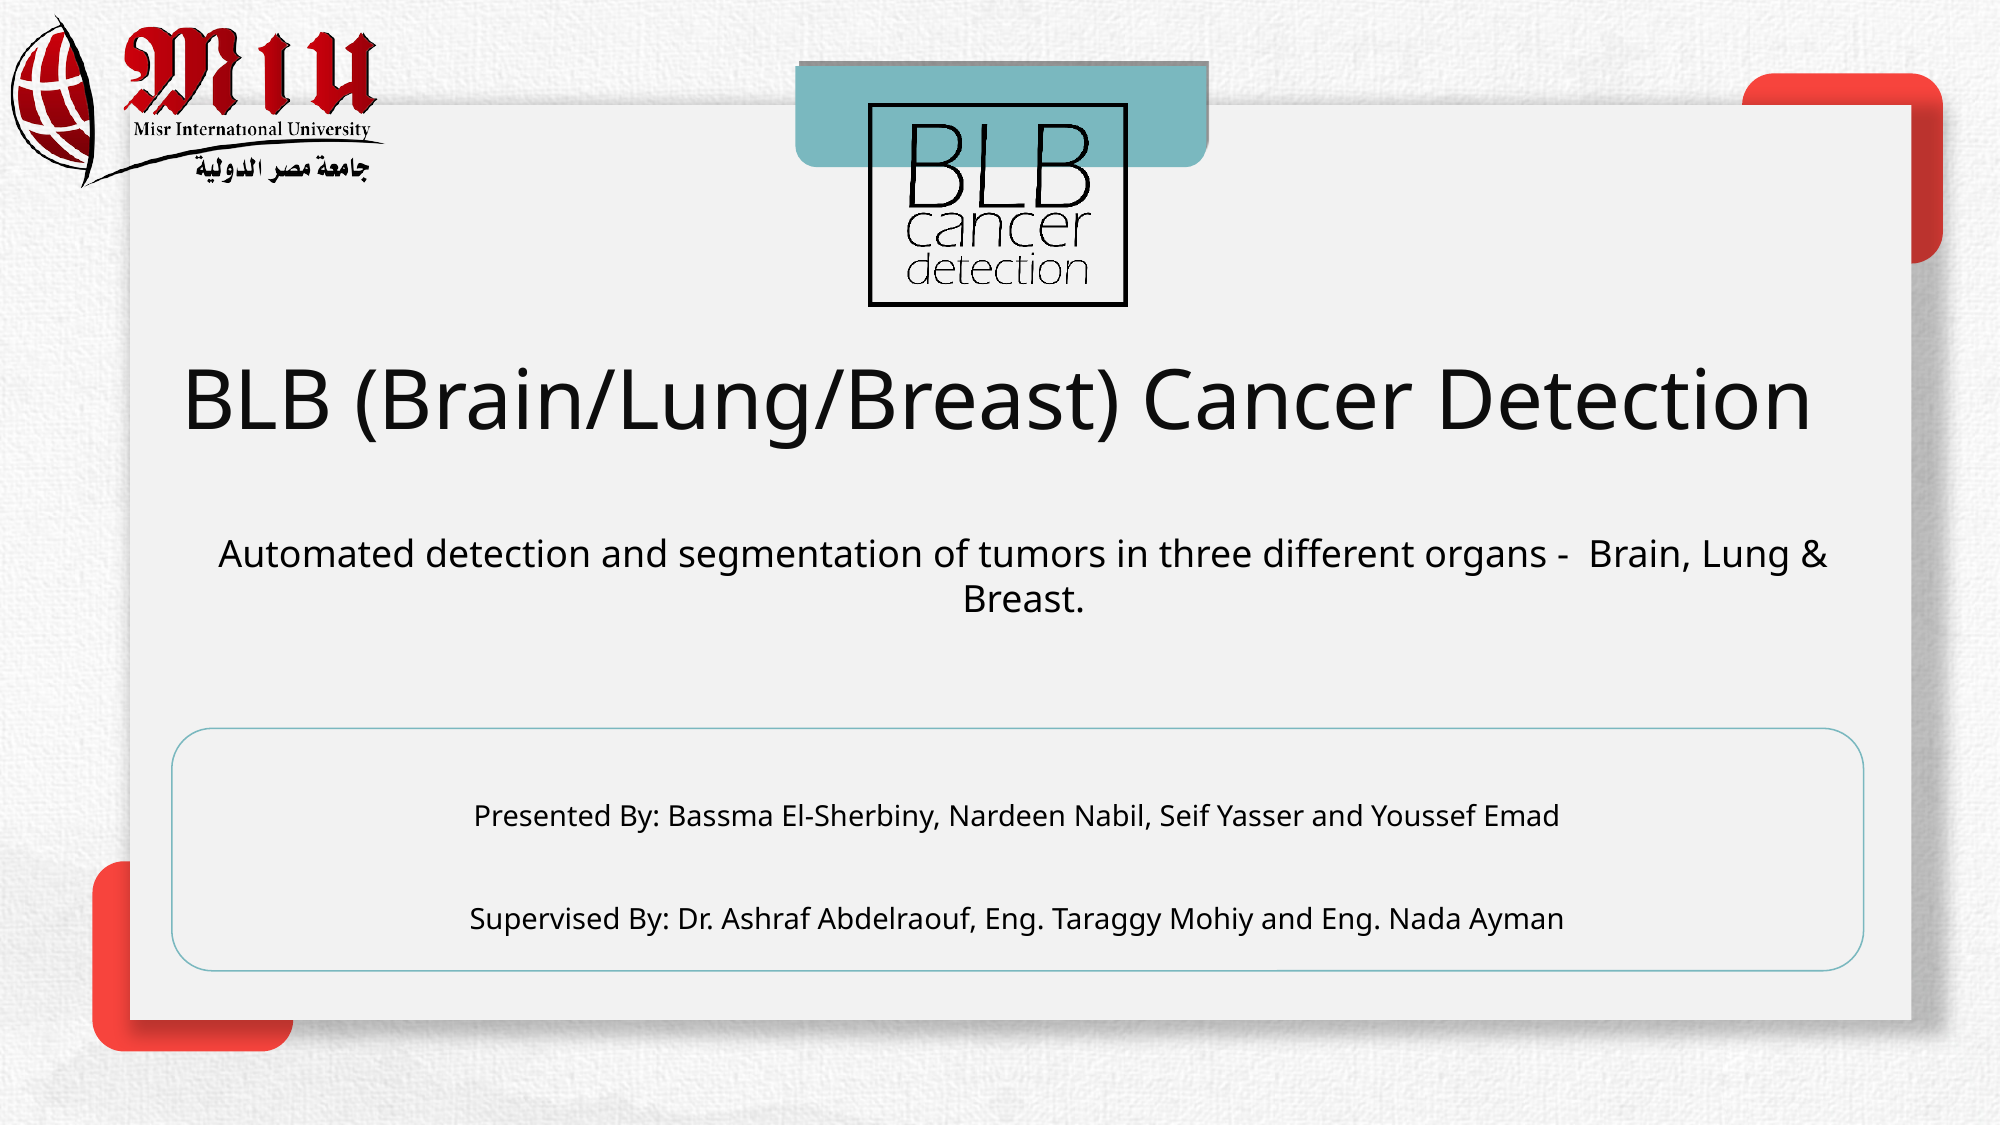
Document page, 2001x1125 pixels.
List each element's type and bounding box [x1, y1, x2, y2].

text_box [171, 531, 1864, 971]
picture [0, 0, 2000, 1125]
text_box [92, 73, 1943, 1052]
